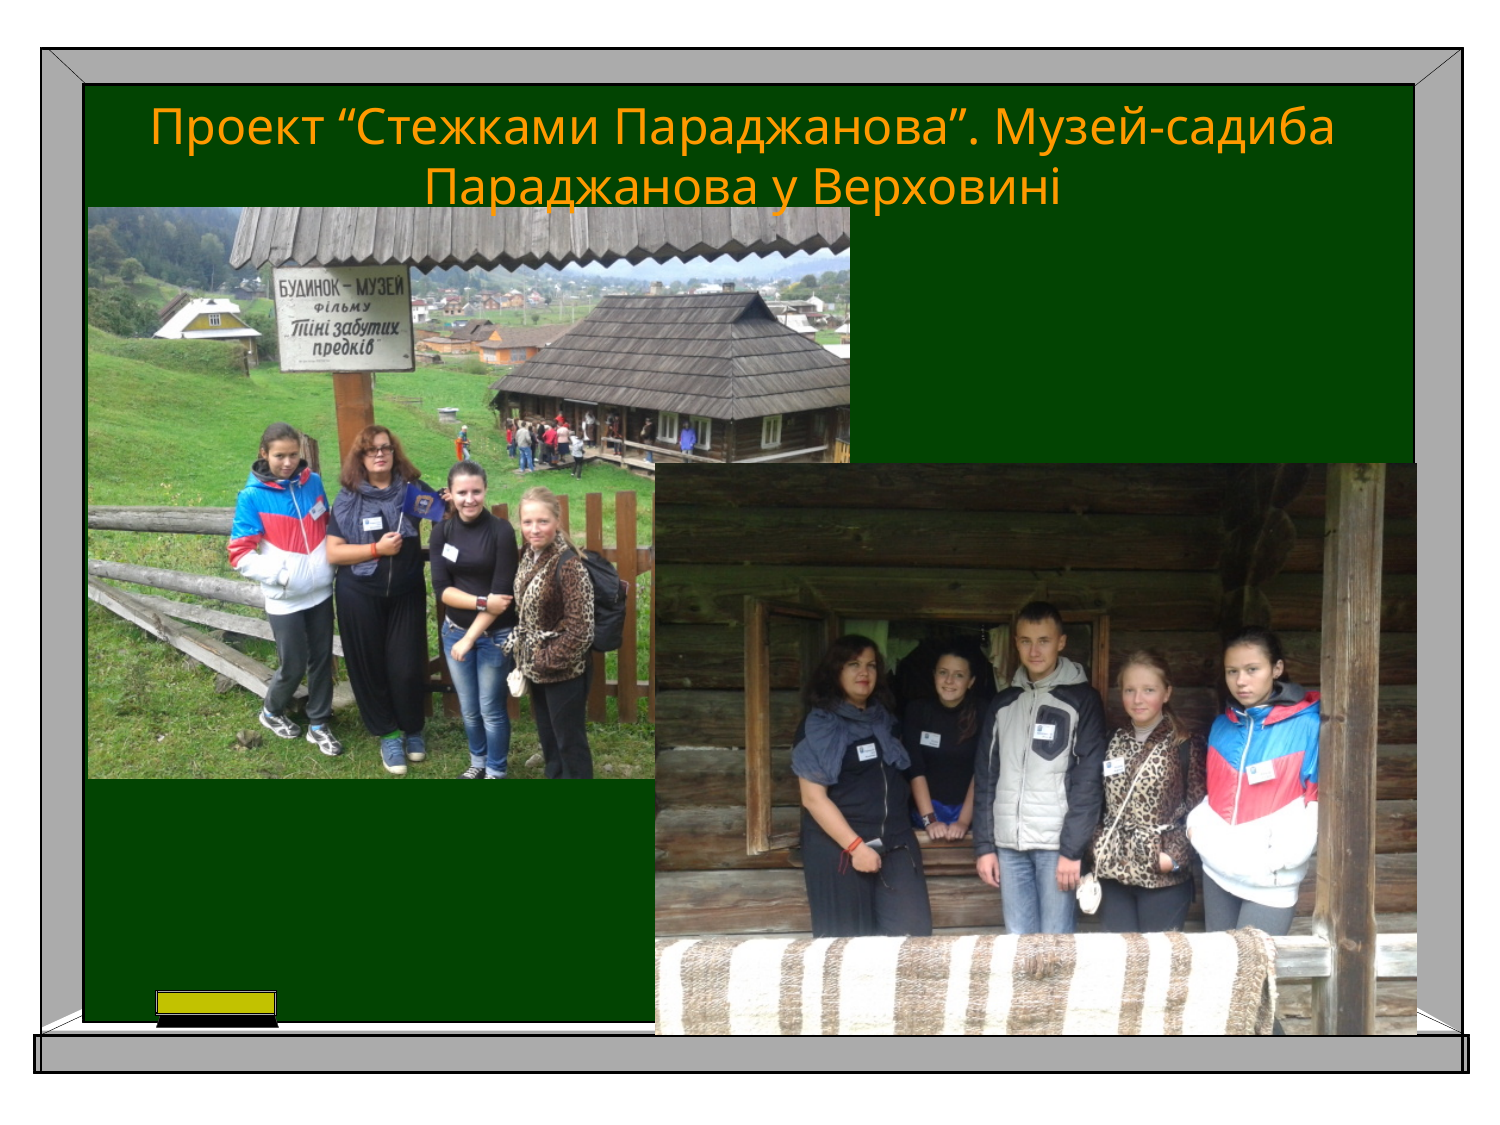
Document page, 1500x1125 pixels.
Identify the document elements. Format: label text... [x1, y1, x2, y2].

picture [88, 207, 1417, 1036]
title Проект “Стежками Параджанова”. Музей-садиба Параджанова у Верховині [63, 89, 1424, 221]
